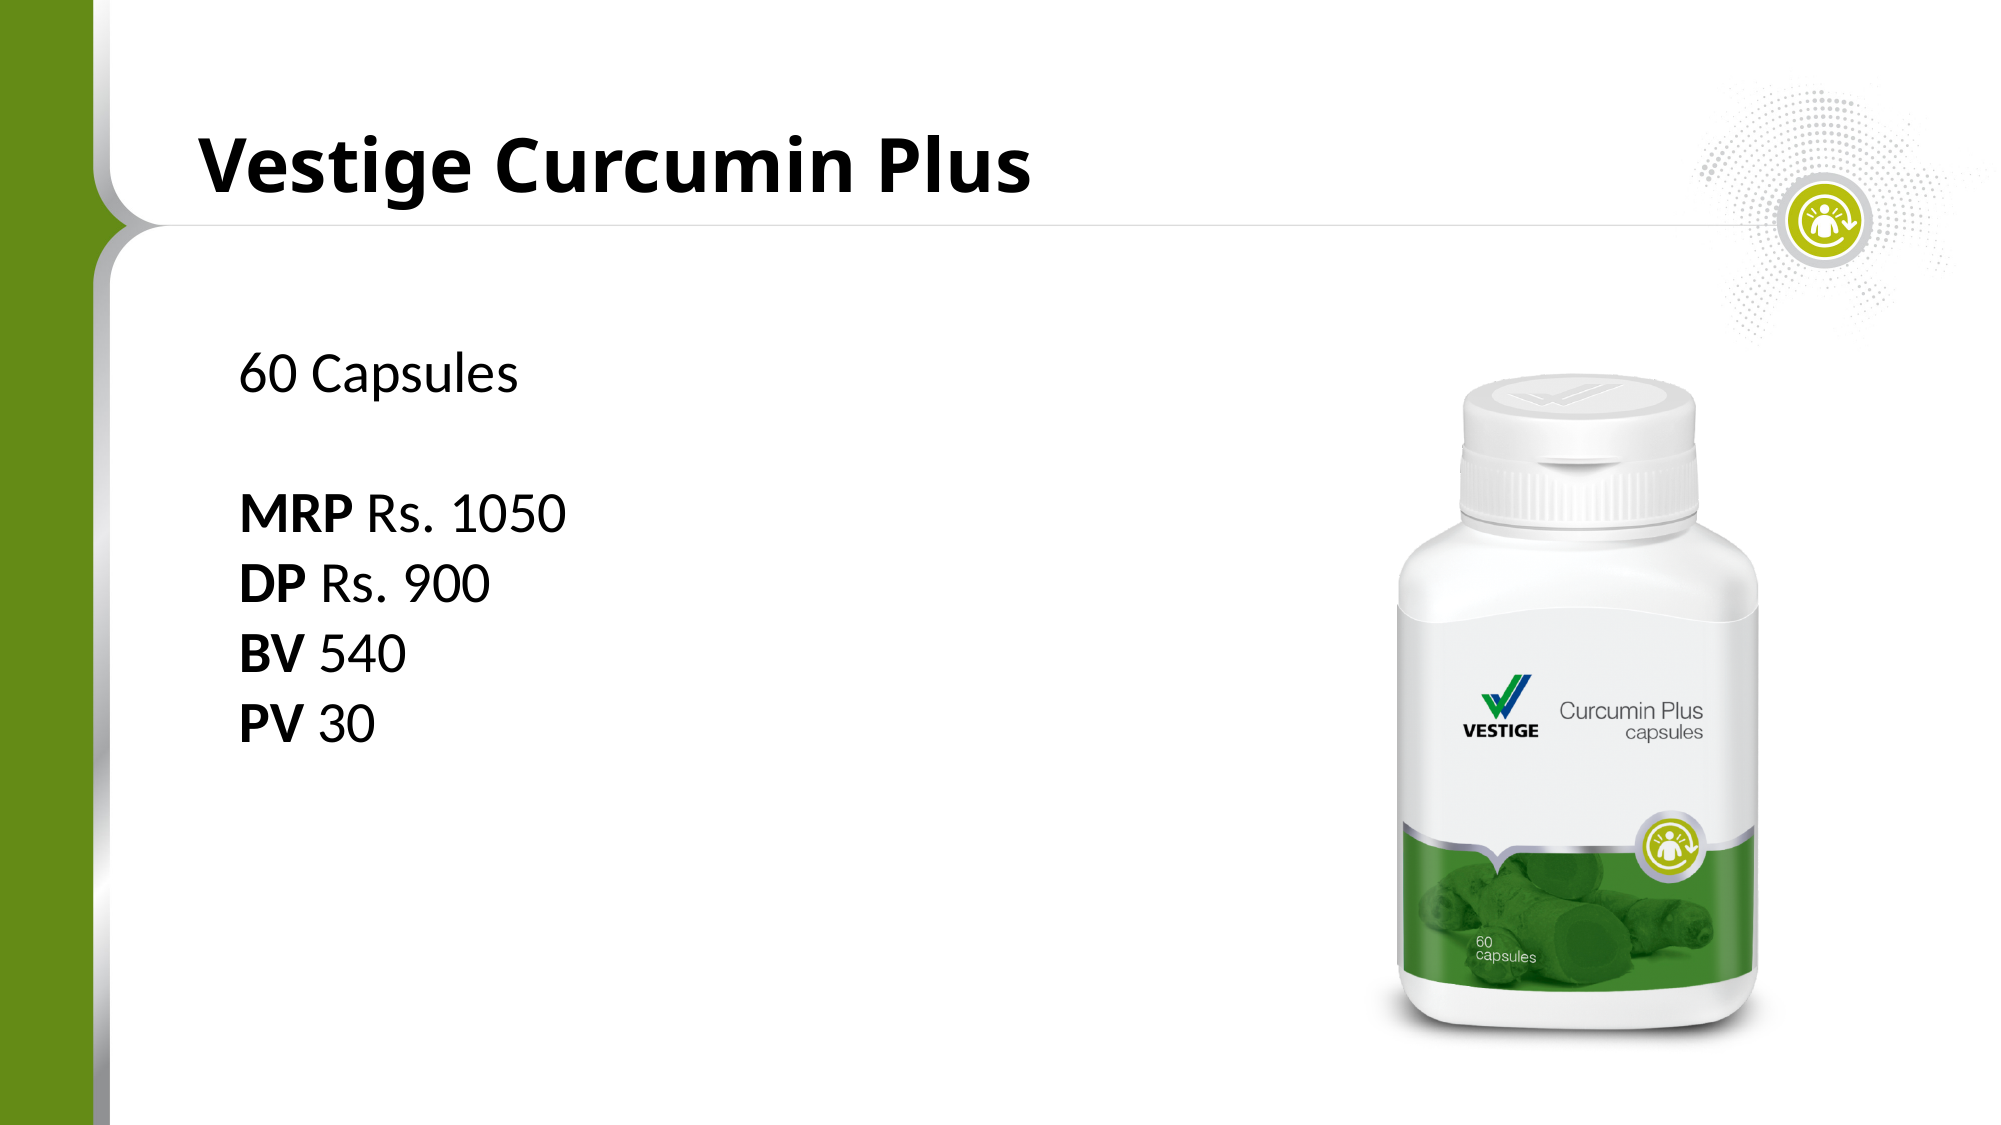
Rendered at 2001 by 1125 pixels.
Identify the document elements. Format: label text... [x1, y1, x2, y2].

text_box 60 Capsules MRP Rs. 1050 DP Rs. 900 BV 540 PV 30 [224, 326, 732, 922]
picture [0, 0, 2001, 1125]
title Vestige Curcumin Plus [183, 59, 1689, 278]
